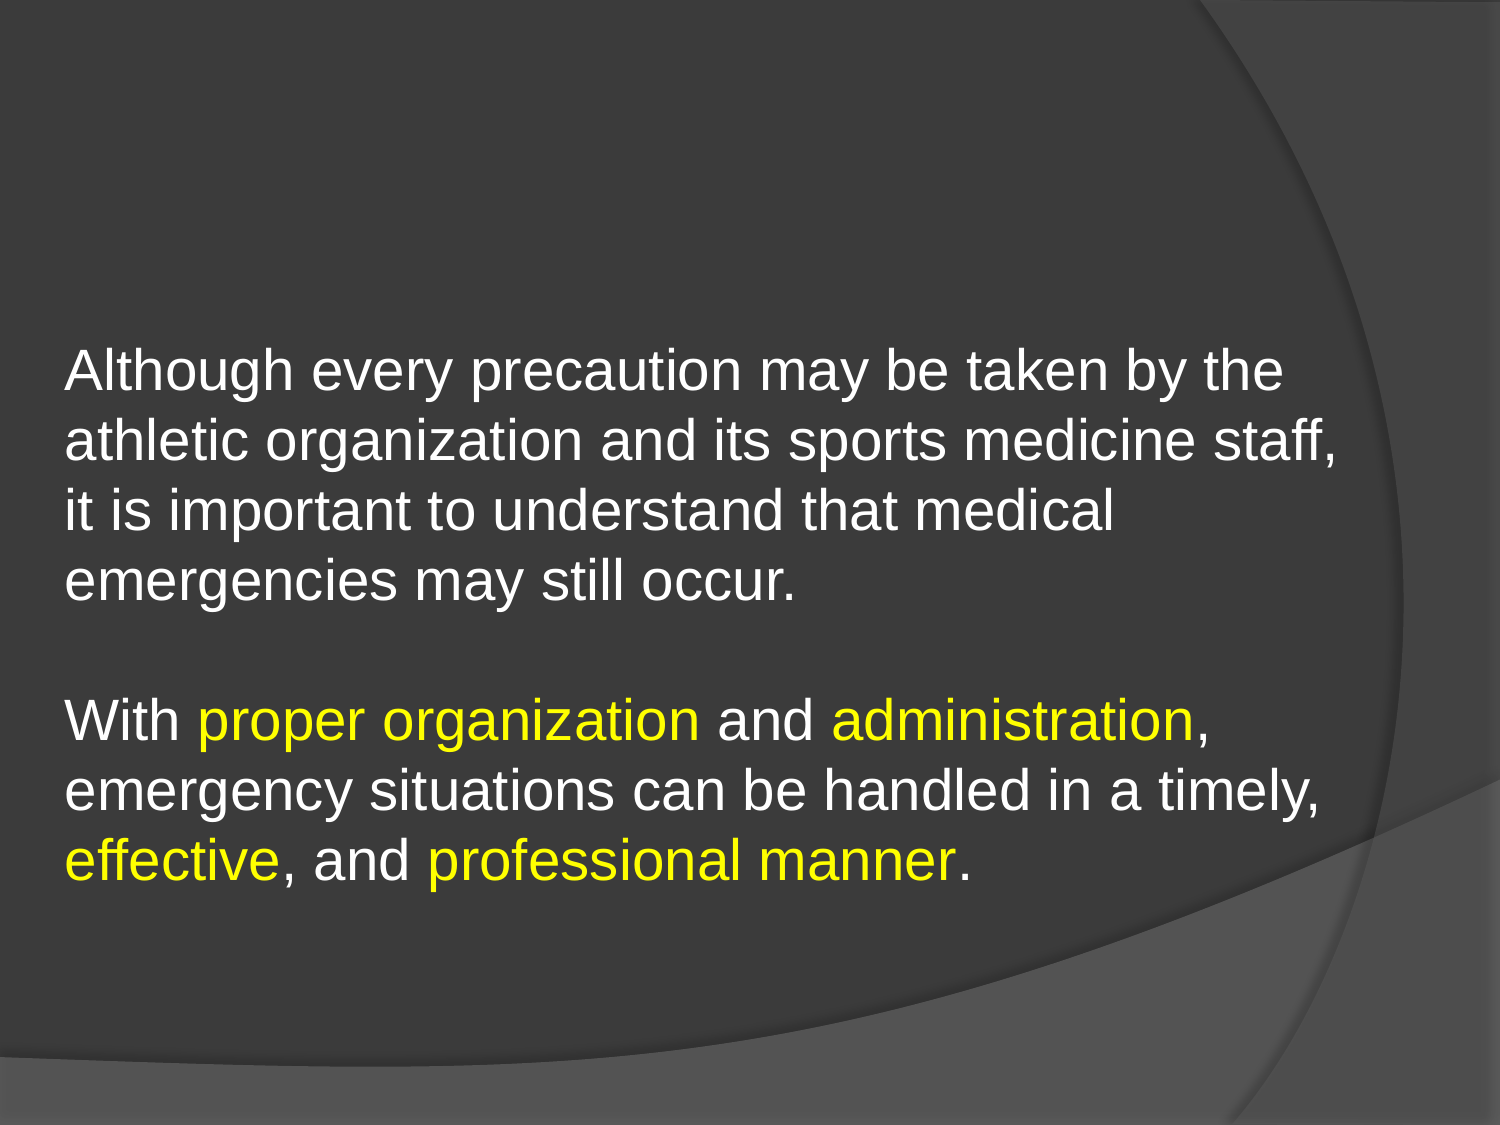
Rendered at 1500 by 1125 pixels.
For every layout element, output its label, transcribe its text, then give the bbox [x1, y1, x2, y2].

text_box Although every precaution may be taken by the athletic organization and its sports medicine staff, it is important to understand that medical emergencies may still occur. With proper organization and administration, emergency situations can be handled in a timely, effective, and professional manner. [50, 324, 1363, 900]
